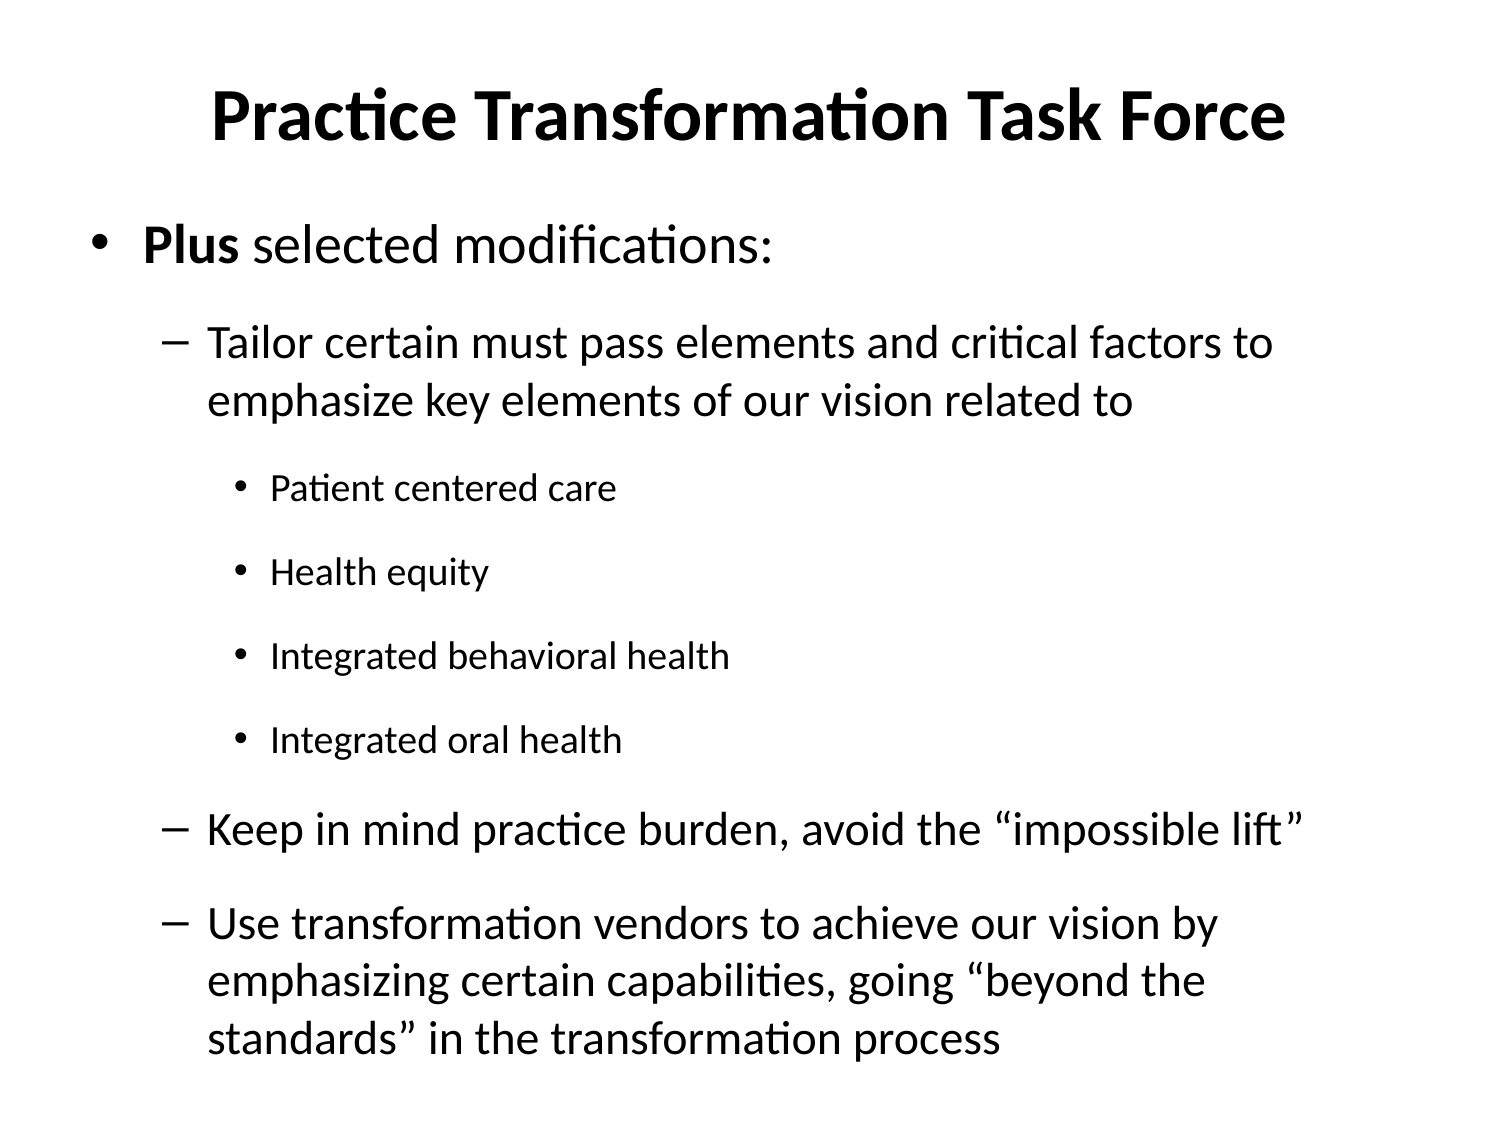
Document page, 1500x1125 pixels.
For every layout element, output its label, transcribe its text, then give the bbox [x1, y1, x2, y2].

list Plus selected modifications: Tailor certain must pass elements and critical factors to emphasize key elements of our vision related to Patient centered care Health equity Integrated behavioral health Integrated oral health Keep in mind practice burden, avoid the “impossible lift” Use transformation vendors to achieve our vision by emphasizing certain capabilities, going “beyond the standards” in the transformation process [75, 200, 1425, 1075]
title Practice Transformation Task Force [75, 45, 1425, 175]
